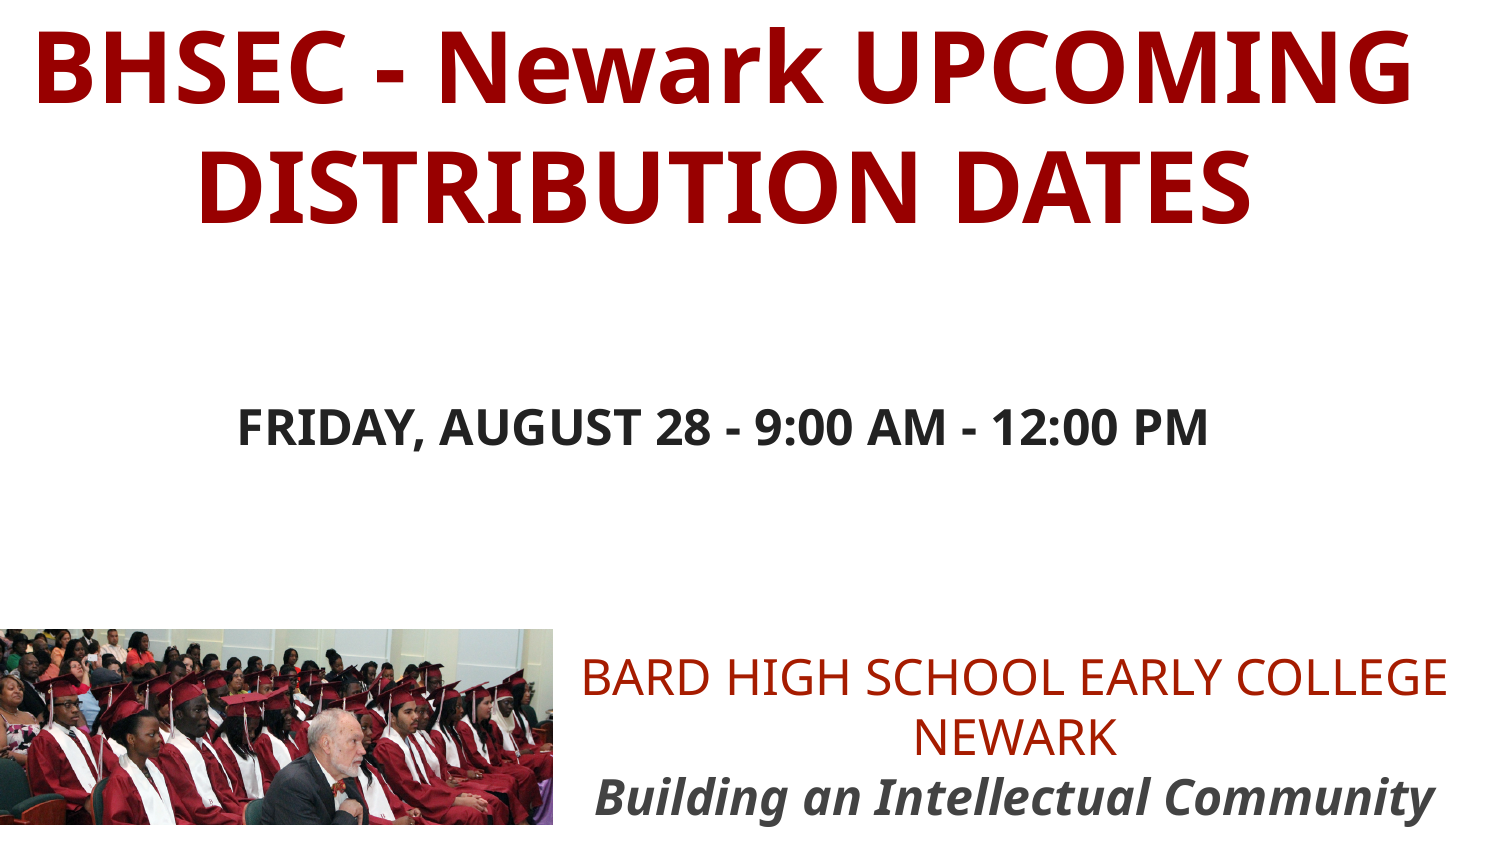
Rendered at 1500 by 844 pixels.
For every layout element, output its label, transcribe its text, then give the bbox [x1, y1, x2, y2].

text_box BARD HIGH SCHOOL EARLY COLLEGE NEWARK Building an Intellectual Community [564, 629, 1466, 844]
subtitle FRIDAY, AUGUST 28 - 9:00 AM - 12:00 PM [0, 185, 1449, 576]
text_box [676, 610, 1491, 844]
title BHSEC - Newark UPCOMING DISTRIBUTION DATES [0, 62, 1465, 185]
picture [0, 629, 554, 825]
